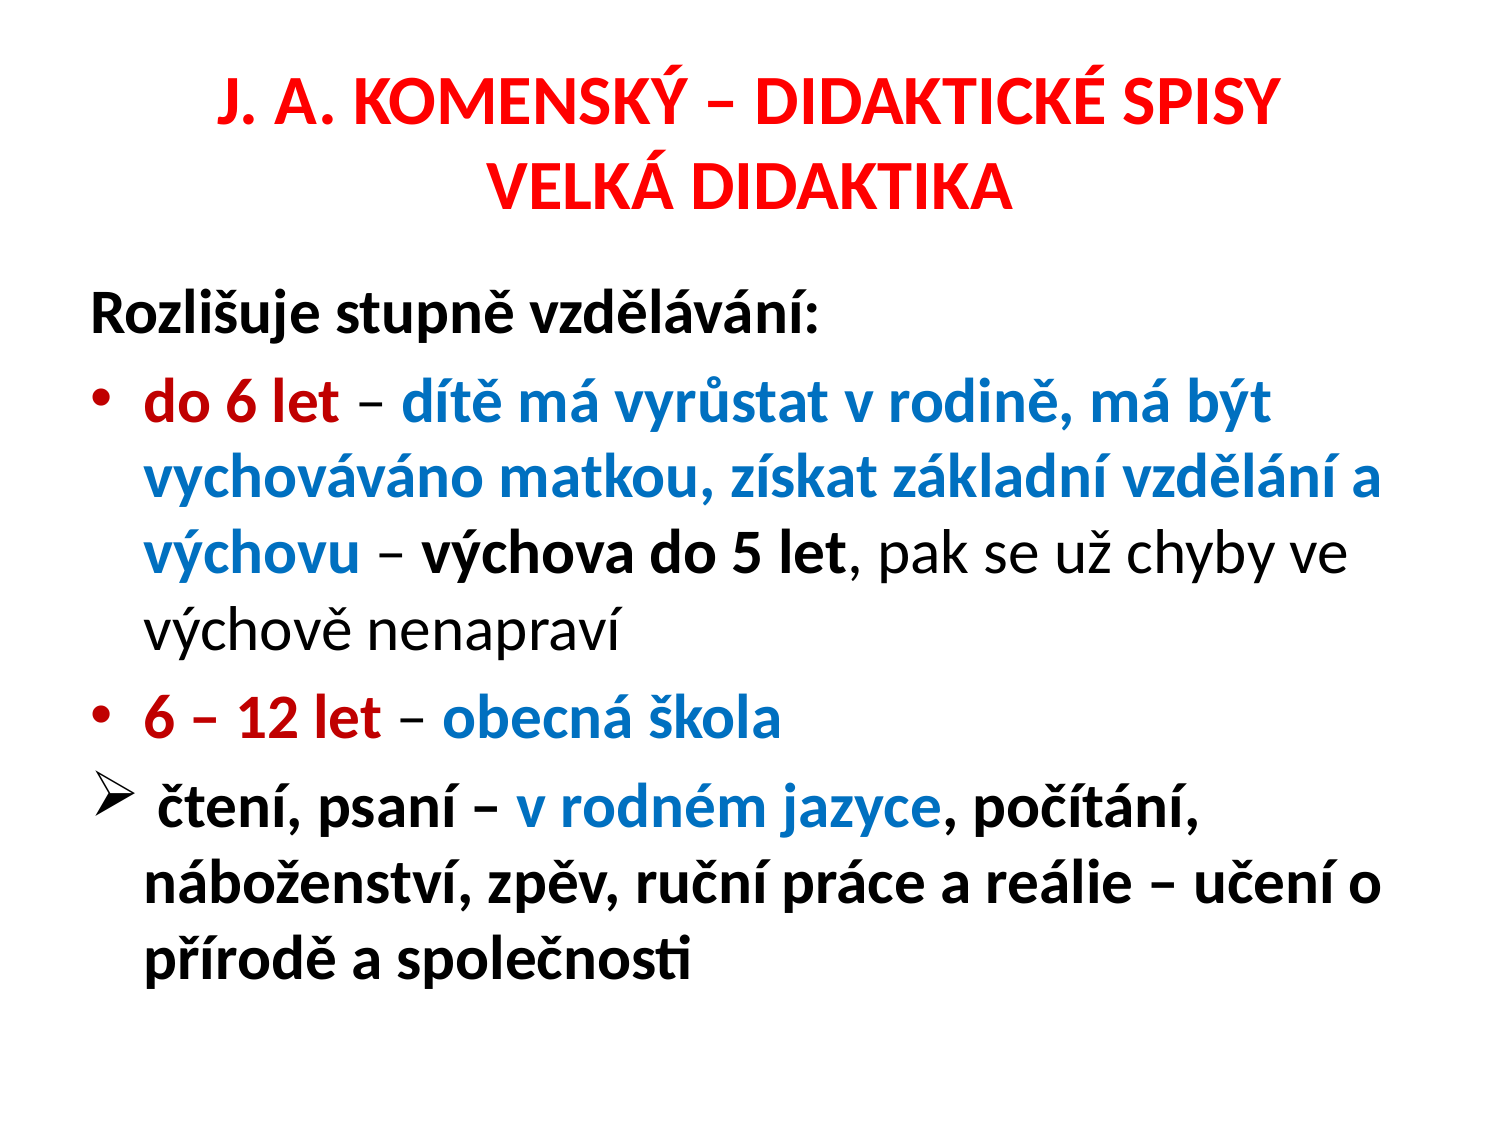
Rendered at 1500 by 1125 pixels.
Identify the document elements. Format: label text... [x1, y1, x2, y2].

list Rozlišuje stupně vzdělávání: do 6 let – dítě má vyrůstat v rodině, má být vychováváno matkou, získat základní vzdělání a výchovu – výchova do 5 let, pak se už chyby ve výchově nenapraví 6 – 12 let – obecná škola čtení, psaní – v rodném jazyce, počítání, náboženství, zpěv, ruční práce a reálie – učení o přírodě a společnosti [75, 262, 1425, 1005]
title J. A. KOMENSKÝ – DIDAKTICKÉ SPISY VELKÁ DIDAKTIKA [75, 45, 1425, 233]
